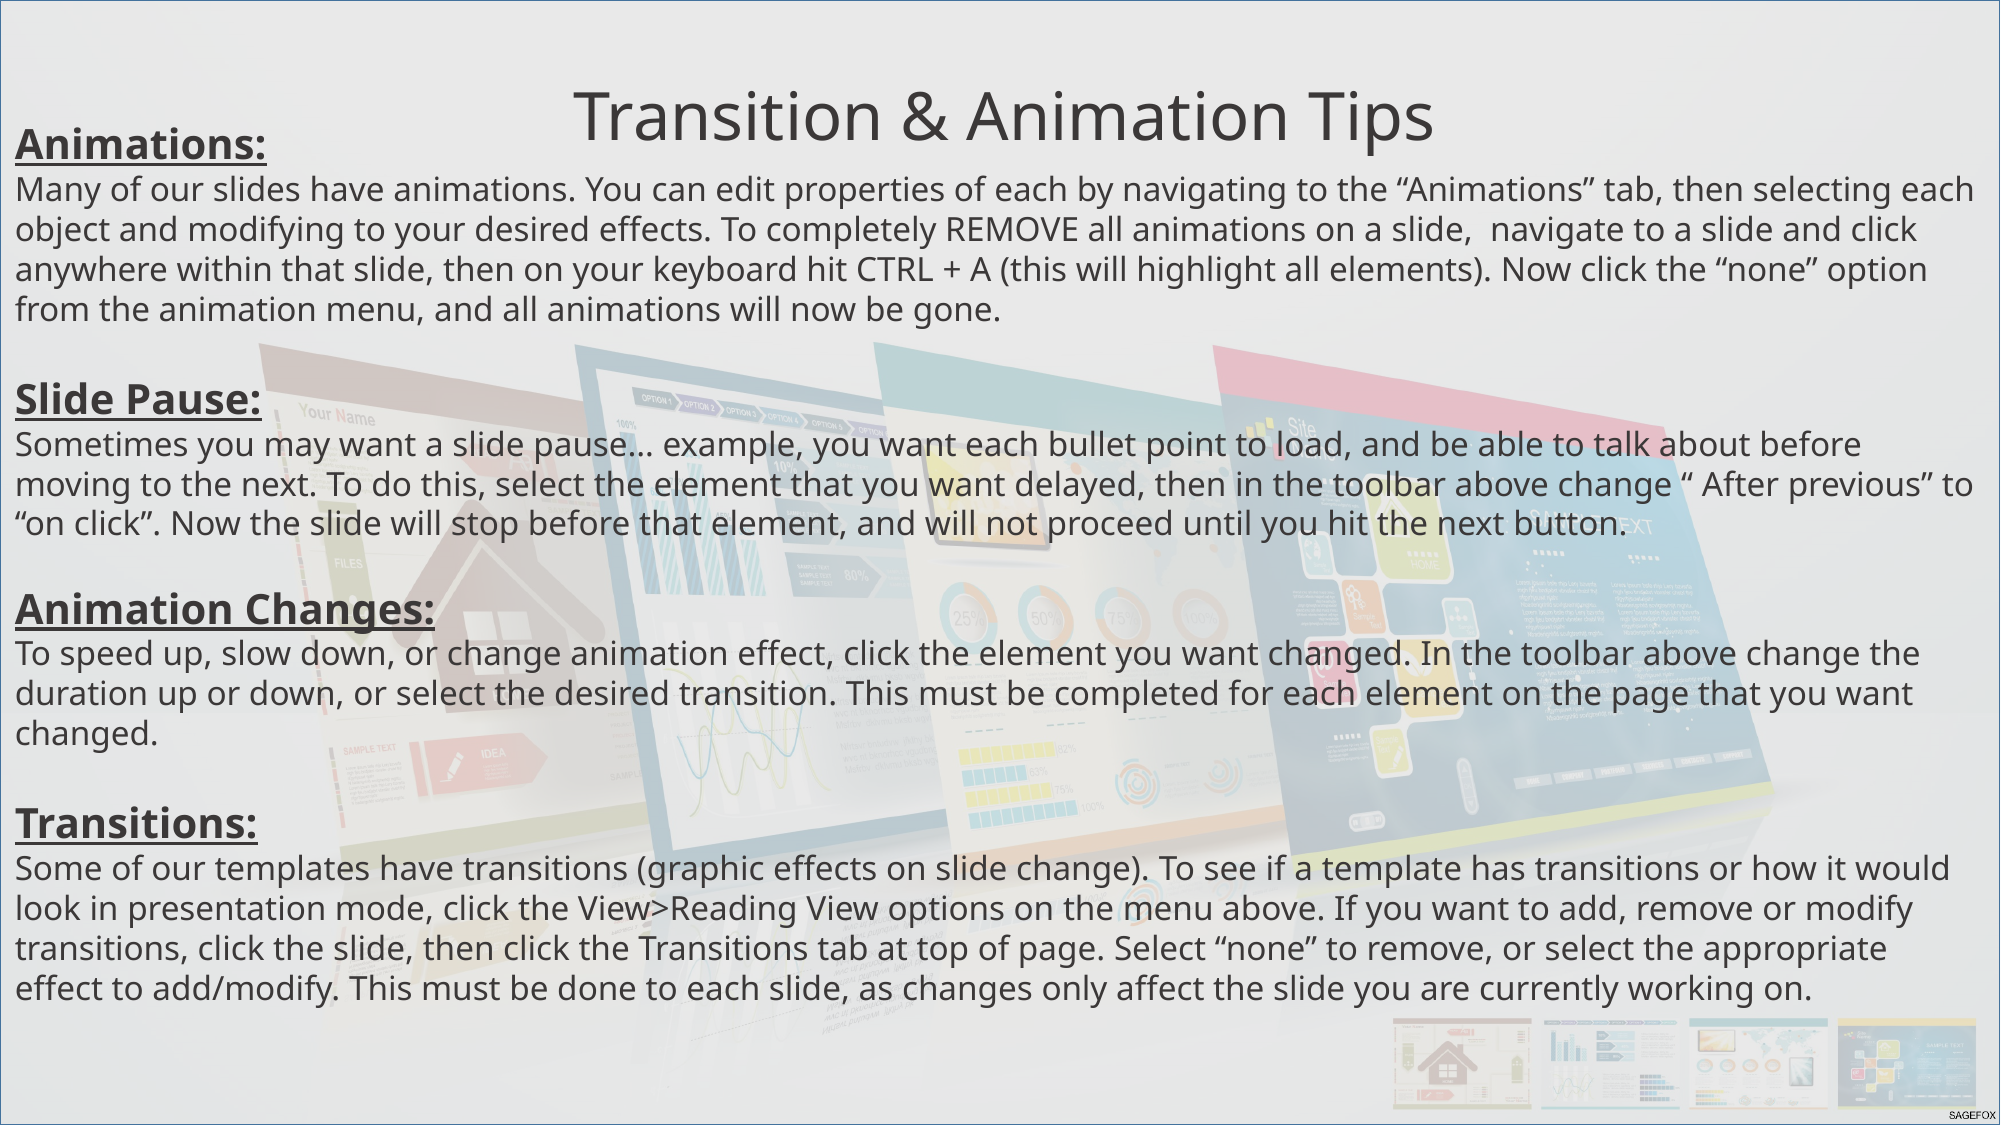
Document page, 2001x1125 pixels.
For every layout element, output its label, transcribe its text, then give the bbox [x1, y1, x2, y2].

title Transition & Animation Tips [477, 59, 1532, 177]
text_box Animations: Many of our slides have animations. You can edit properties of each by navigating to the “Animations” tab, then selecting each object and modifying to your desired effects. To completely REMOVE all animations on a slide, navigate to a slide and click anywhere within that slide, then on your keyboard hit CTRL + A (this will highlight all elements). Now click the “none” option from the animation menu, and all animations will now be gone. Slide Pause: Sometimes you may want a slide pause… example, you want each bullet point to load, and be able to talk about before moving to the next. To do this, select the element that you want delayed, then in the toolbar above change “ After previous” to “on click”. Now the slide will stop before that element, and will not proceed until you hit the next button. Animation Changes: To speed up, slow down, or change animation effect, click the element you want changed. In the toolbar above change the duration up or down, or select the desired transition. This must be completed for each element on the page that you want changed. Transitions: Some of our templates have transitions (graphic effects on slide change). To see if a template has transitions or how it would look in presentation mode, click the View>Reading View options on the menu above. If you want to add, remove or modify transitions, click the slide, then click the Transitions tab at top of page. Select “none” to remove, or select the appropriate effect to add/modify. This must be done to each slide, as changes only affect the slide you are currently working on. [0, 0, 2000, 1125]
